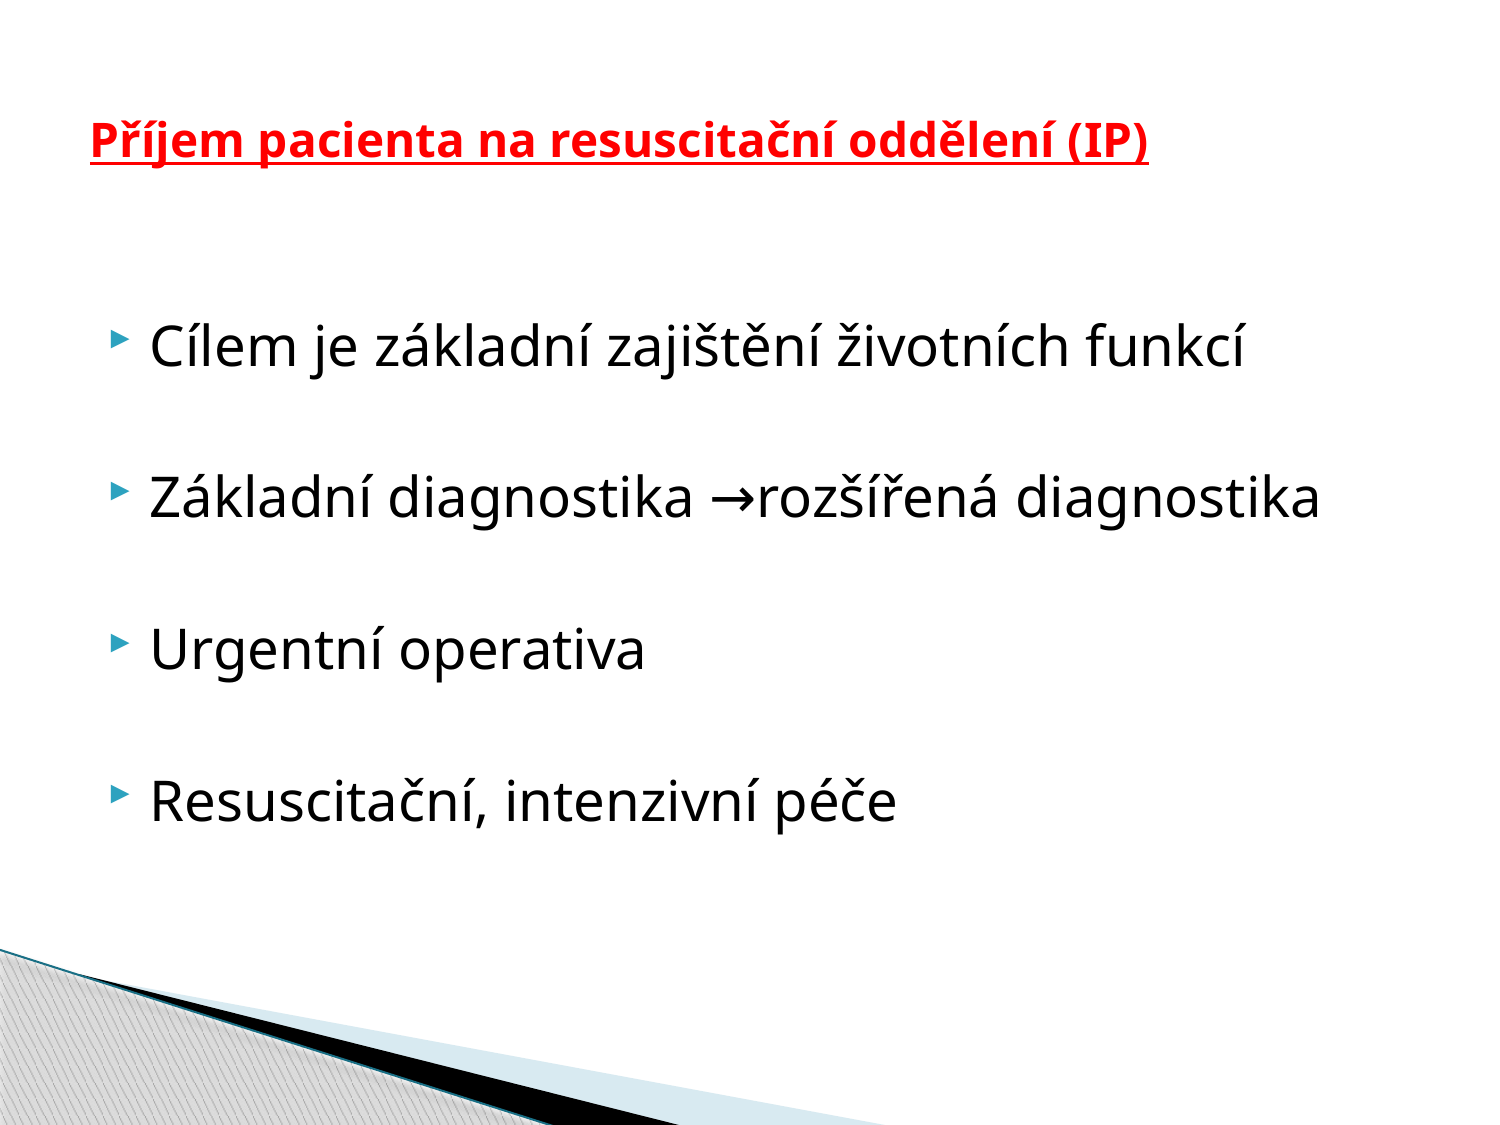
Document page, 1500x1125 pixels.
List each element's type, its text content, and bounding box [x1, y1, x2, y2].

title Příjem pacienta na resuscitační oddělení (IP) [75, 45, 1425, 233]
list Cílem je základní zajištění životních funkcí Základní diagnostika →rozšířená diagnostika Urgentní operativa Resuscitační, intenzivní péče [75, 302, 1425, 986]
